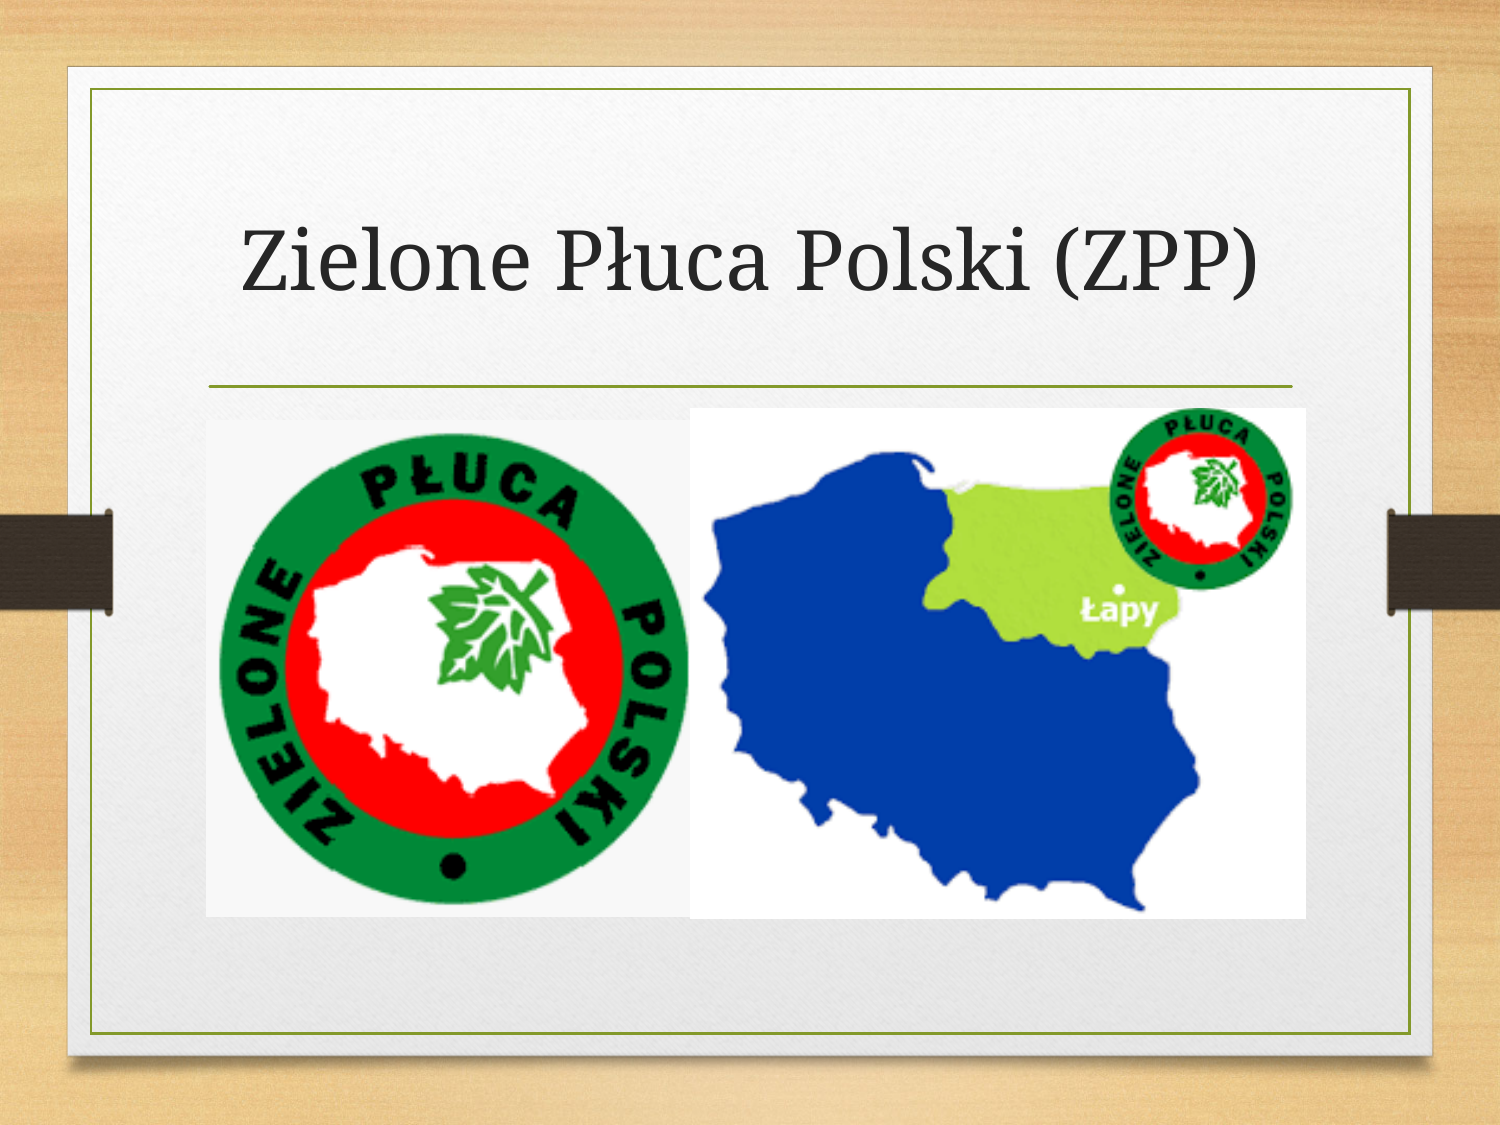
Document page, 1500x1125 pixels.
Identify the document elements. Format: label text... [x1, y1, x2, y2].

picture [0, 0, 1500, 1125]
title Zielone Płuca Polski (ZPP) [193, 150, 1309, 365]
